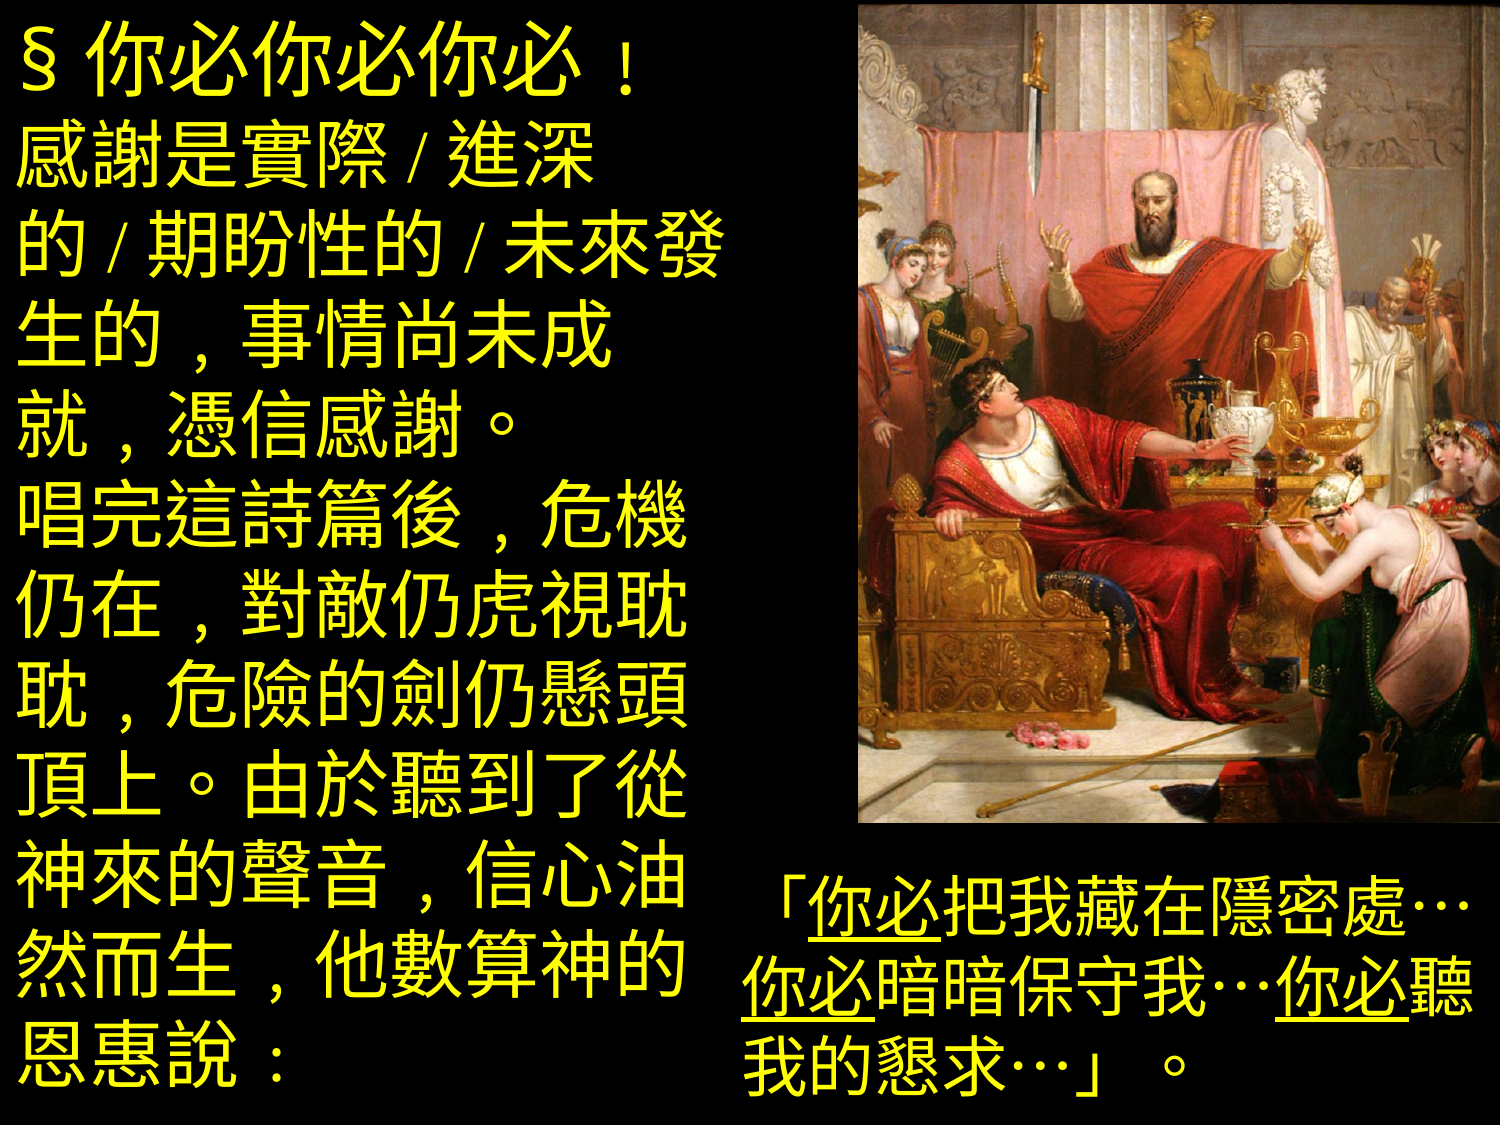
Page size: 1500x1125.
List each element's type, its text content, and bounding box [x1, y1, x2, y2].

picture [857, 3, 1500, 823]
text_box 「你必把我藏在隱密處…你必暗暗保守我…你必聽我的懇求…」。 [726, 857, 1498, 1113]
text_box §你必你必你必﹗ 感謝是實際/進深的/期盼性的/未來發生的﹐事情尚未成就﹐憑信感謝。 唱完這詩篇後﹐危機仍在﹐對敵仍虎視耽耽﹐危險的劍仍懸頭頂上。由於聽到了從神來的聲音﹐信心油然而生﹐他數算神的恩惠說﹕ [0, 0, 774, 1105]
